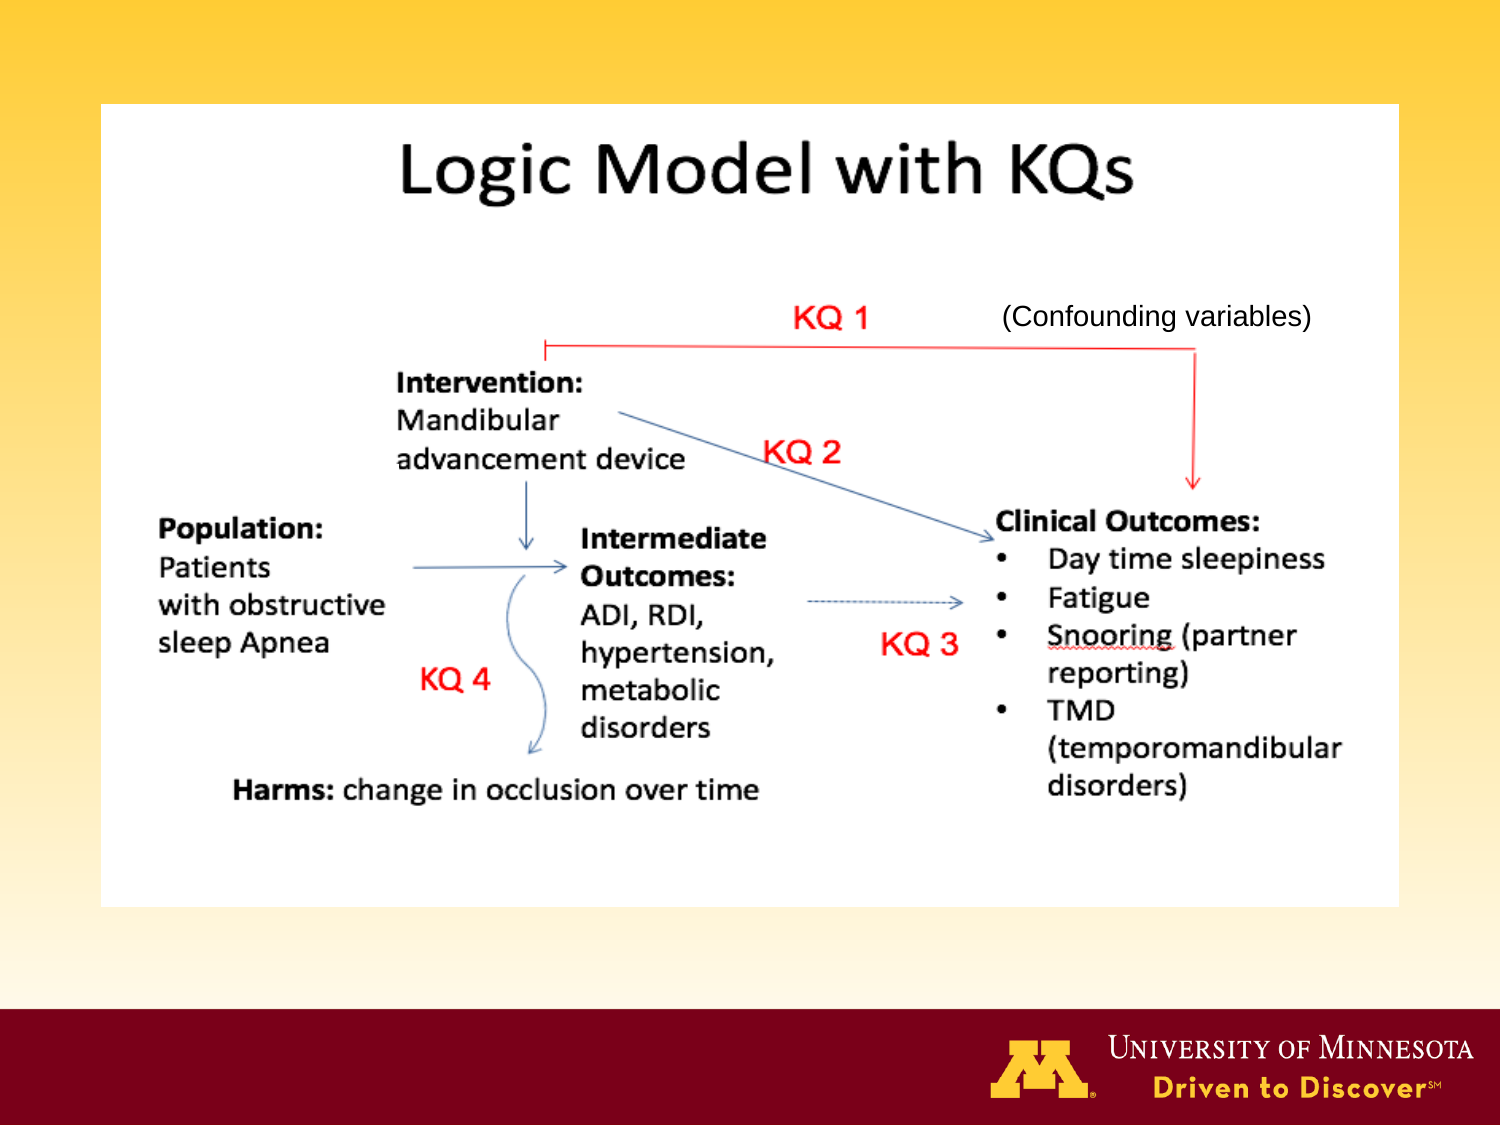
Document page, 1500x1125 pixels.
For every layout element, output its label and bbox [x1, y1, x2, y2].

picture [0, 0, 1500, 1125]
text_box [100, 104, 1400, 907]
